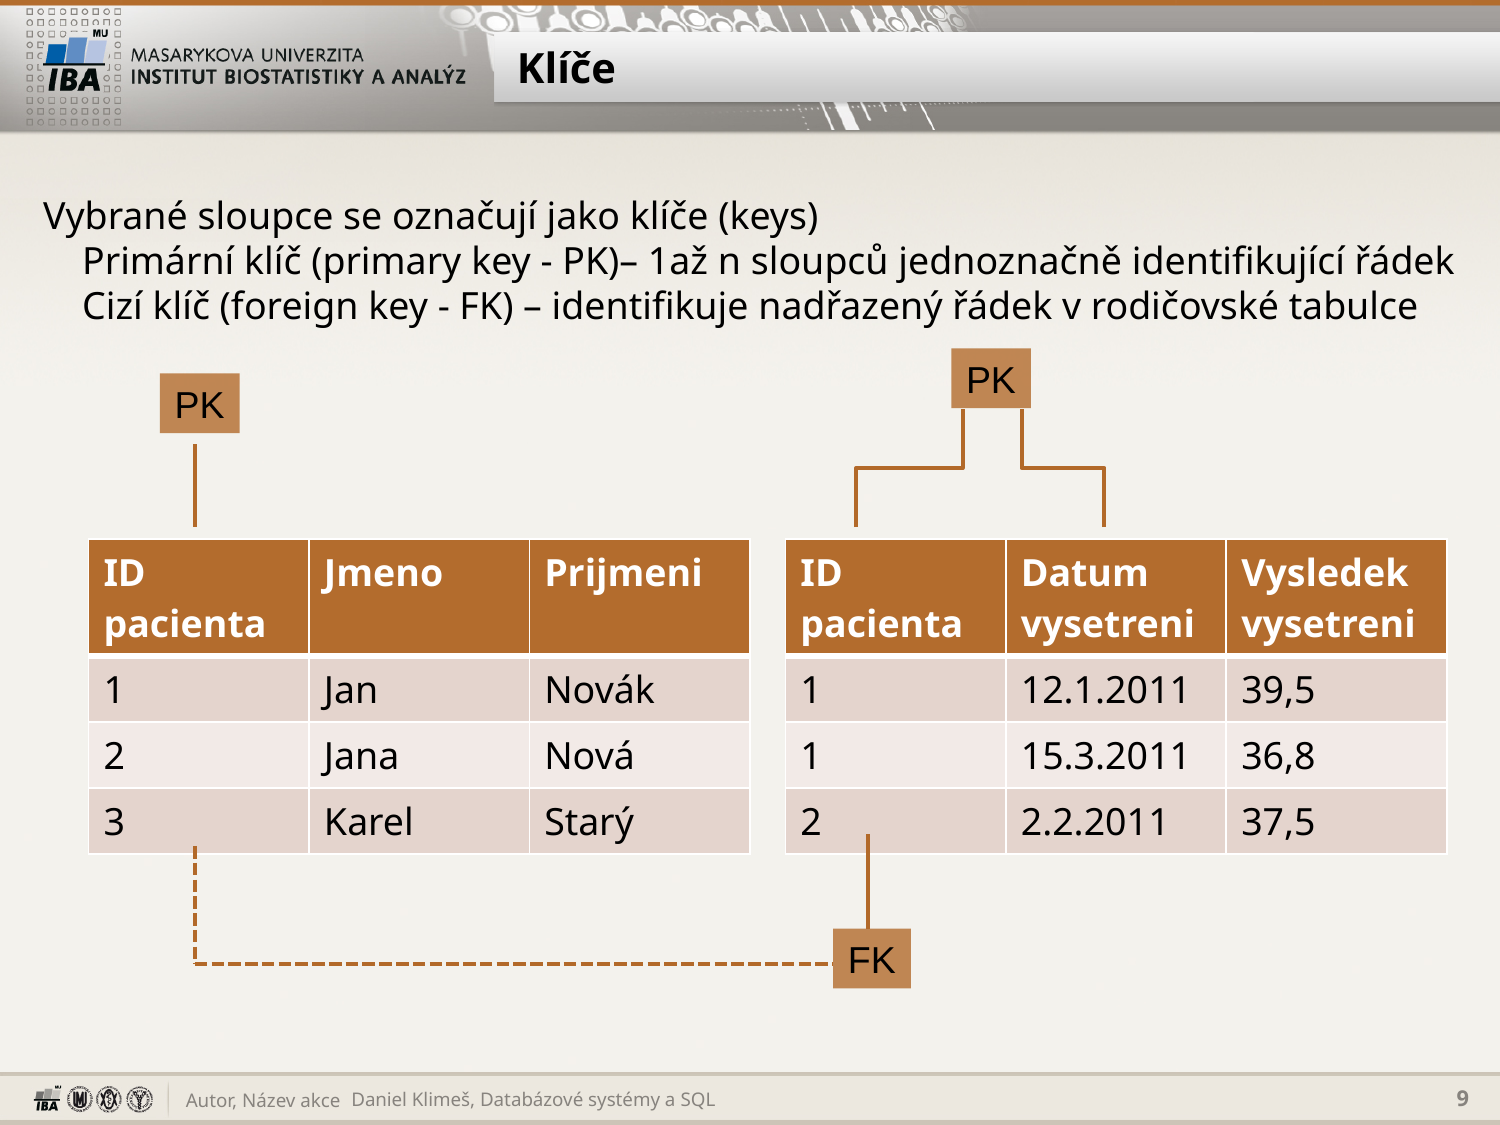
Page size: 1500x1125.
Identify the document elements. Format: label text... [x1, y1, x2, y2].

table_header ID pacienta [89, 540, 308, 653]
table_cell Jana [310, 723, 529, 787]
table_header Vysledek vysetreni [1227, 540, 1446, 653]
slide_number 9 [1340, 1080, 1485, 1118]
table_cell 1 [786, 723, 1005, 787]
table_header Datum vysetreni [1007, 540, 1225, 653]
table_cell 2.2.2011 [1007, 789, 1225, 853]
text_box FK [833, 928, 911, 989]
footer Daniel Klimeš, Databázové systémy a SQL [336, 1079, 1341, 1124]
table_cell 37,5 [1227, 789, 1446, 853]
table_header ID pacienta [786, 540, 1005, 653]
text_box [1003, 426, 1123, 510]
table_cell 15.3.2011 [1007, 723, 1225, 787]
picture [0, 0, 1500, 1125]
table_header Prijmeni [530, 540, 749, 653]
table_cell 1 [89, 659, 308, 721]
table_cell Novák [530, 659, 749, 721]
table_cell Nová [530, 723, 749, 787]
table_cell Karel [310, 789, 529, 853]
table_cell Starý [530, 789, 749, 853]
title Klíče [501, 31, 1471, 104]
table_cell 12.1.2011 [1007, 659, 1225, 721]
text_box Vybrané sloupce se označují jako klíče (keys) Primární klíč (primary key - PK)– 1až n sloupců jednoznačně identifikující řádek Cizí klíč (foreign key - FK) – identifikuje nadřazený řádek v rodičovské tabulce [28, 184, 1481, 335]
table_cell 2 [786, 789, 1005, 853]
table_cell 1 [786, 659, 1005, 721]
text_box PK [951, 348, 1031, 409]
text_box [850, 414, 969, 522]
text_box PK [159, 373, 240, 434]
table_cell 39,5 [1227, 659, 1446, 721]
table_header Jmeno [310, 540, 529, 653]
table_cell Jan [310, 659, 529, 721]
table_cell 2 [89, 723, 308, 787]
table_cell 36,8 [1227, 723, 1446, 787]
table_cell 3 [89, 789, 308, 853]
